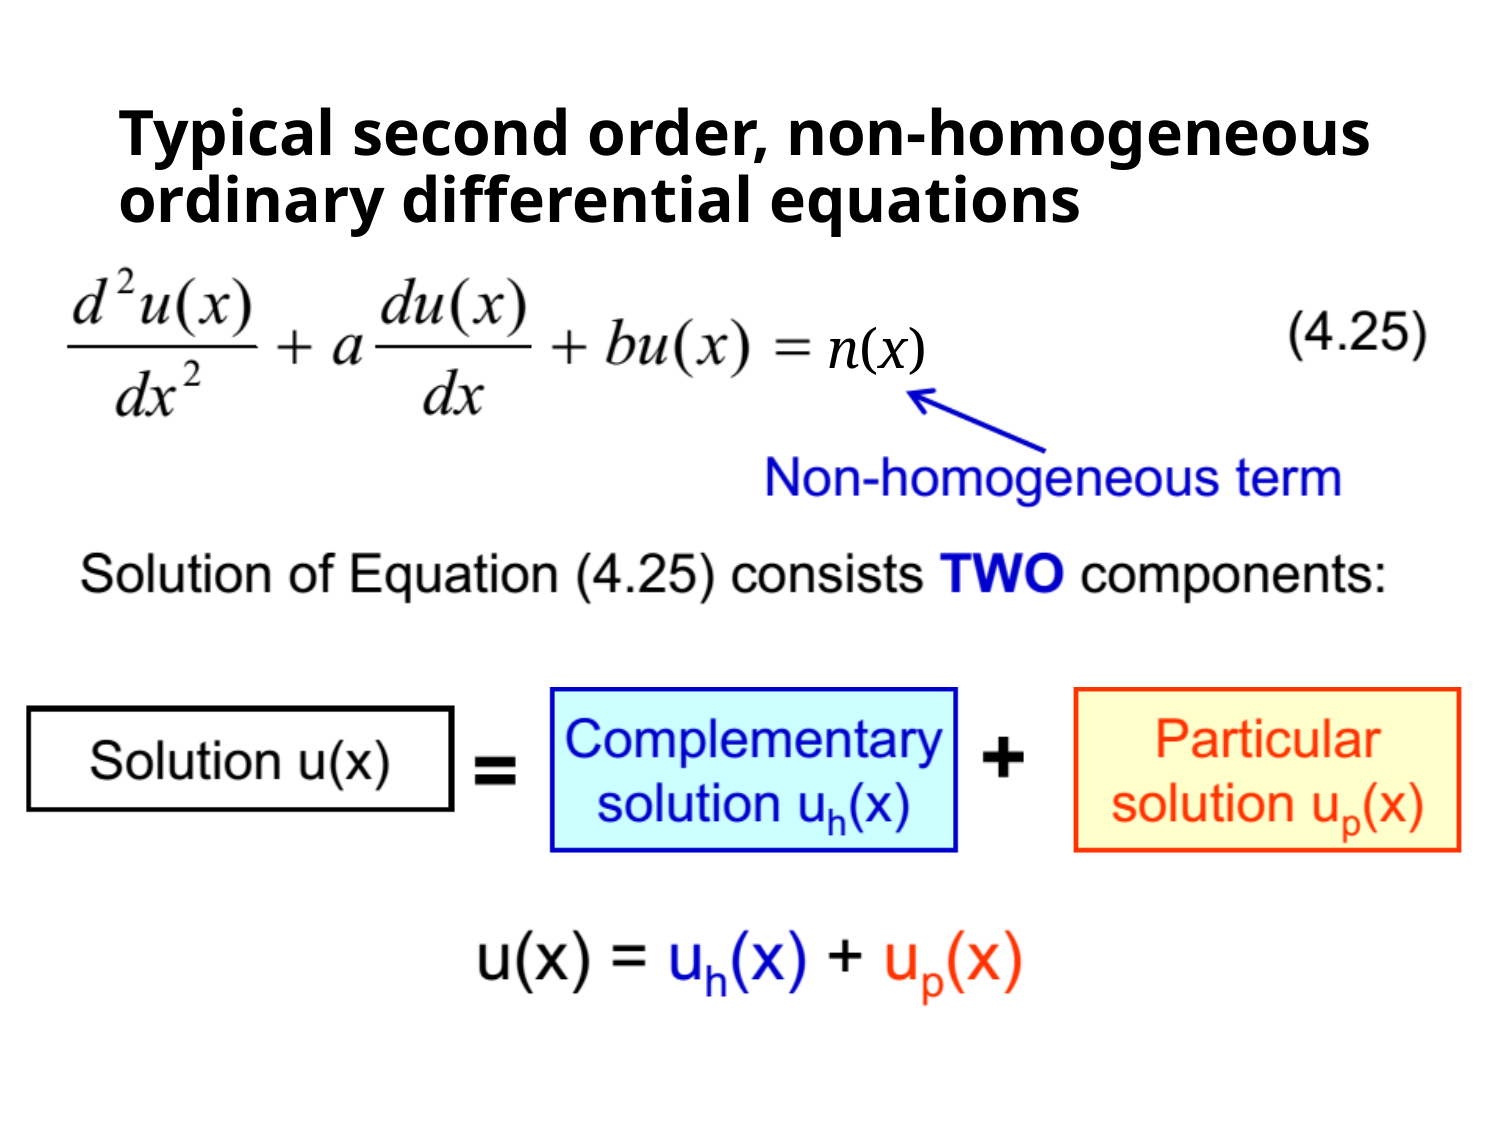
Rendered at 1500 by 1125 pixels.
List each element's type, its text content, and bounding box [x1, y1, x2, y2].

title Typical second order, non-homogeneous ordinary differential equations [103, 59, 1397, 237]
picture [64, 531, 1397, 616]
picture [0, 687, 1496, 1014]
picture [33, 237, 1467, 510]
